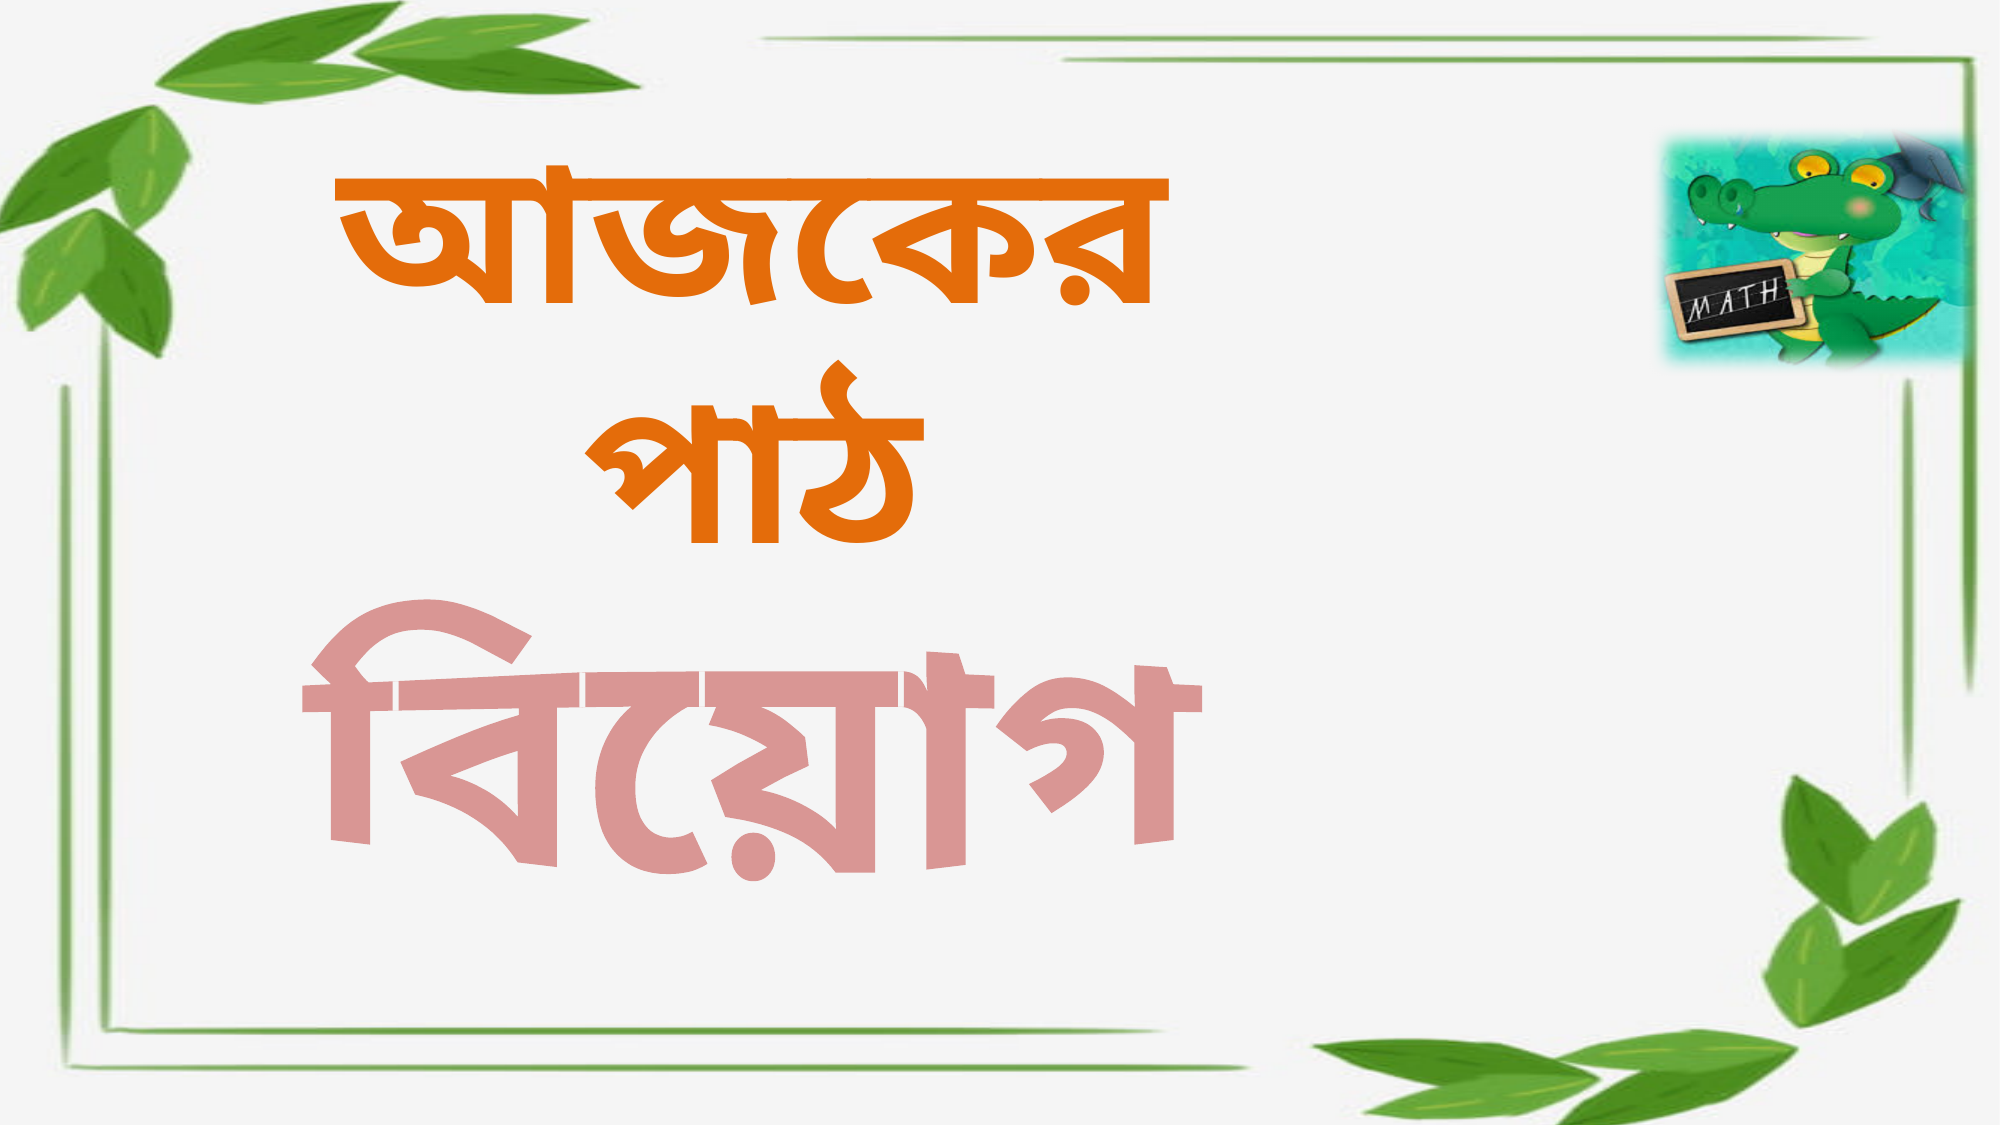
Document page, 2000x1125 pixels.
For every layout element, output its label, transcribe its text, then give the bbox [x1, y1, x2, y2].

text_box আজকের পাঠ [165, 95, 1340, 591]
picture [0, 0, 2000, 1125]
